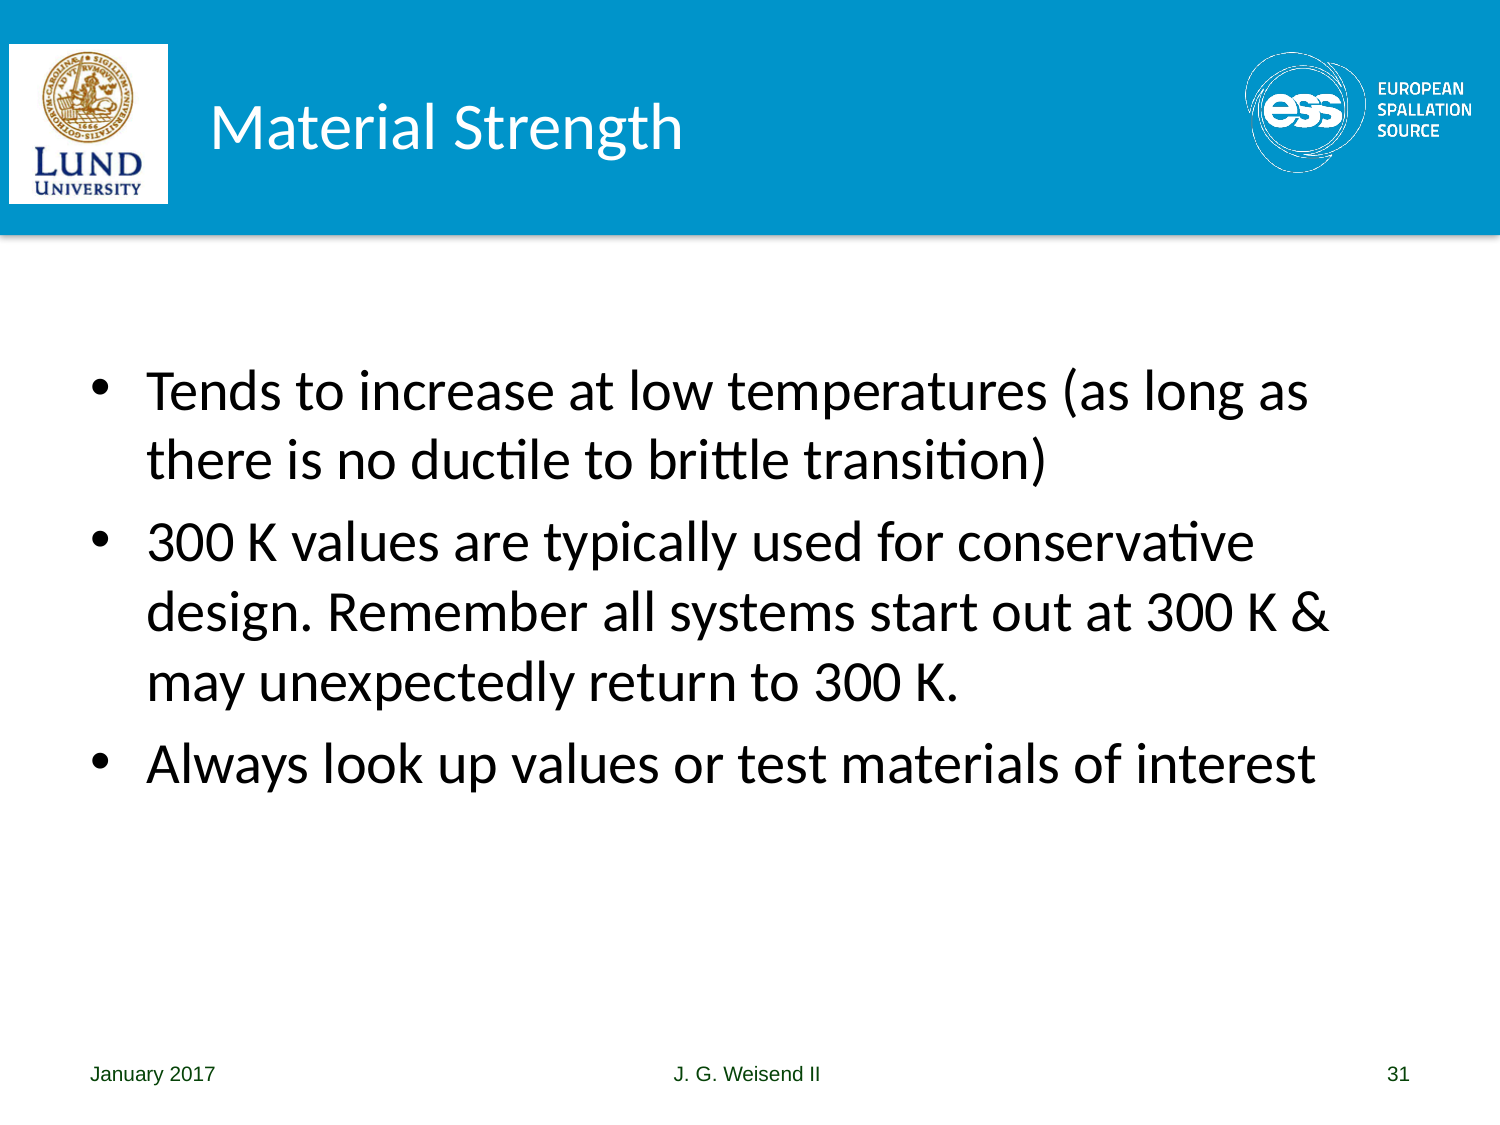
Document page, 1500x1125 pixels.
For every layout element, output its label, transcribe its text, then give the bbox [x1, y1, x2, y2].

footer J. G. Weisend II [512, 1042, 988, 1103]
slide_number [75, 1042, 425, 1103]
picture [1436, 104, 1444, 115]
picture [1398, 109, 1406, 115]
picture [1443, 86, 1450, 93]
picture [1409, 104, 1415, 115]
list Tends to increase at low temperatures (as long as there is no ductile to brittle transition) 300 K values are typically used for conservative design. Remember all systems start out at 300 K & may unexpectedly return to 300 K. Always look up values or test materials of interest [75, 262, 1425, 1005]
picture [1418, 104, 1423, 115]
picture [1423, 83, 1430, 94]
picture [1379, 83, 1385, 94]
title Material Strength [194, 28, 1366, 217]
picture [10, 45, 167, 203]
picture [1432, 125, 1438, 136]
picture [1389, 104, 1393, 115]
slide_number 31 [1074, 1042, 1425, 1103]
picture [1400, 83, 1407, 94]
picture [1454, 83, 1458, 94]
picture [1422, 125, 1428, 134]
